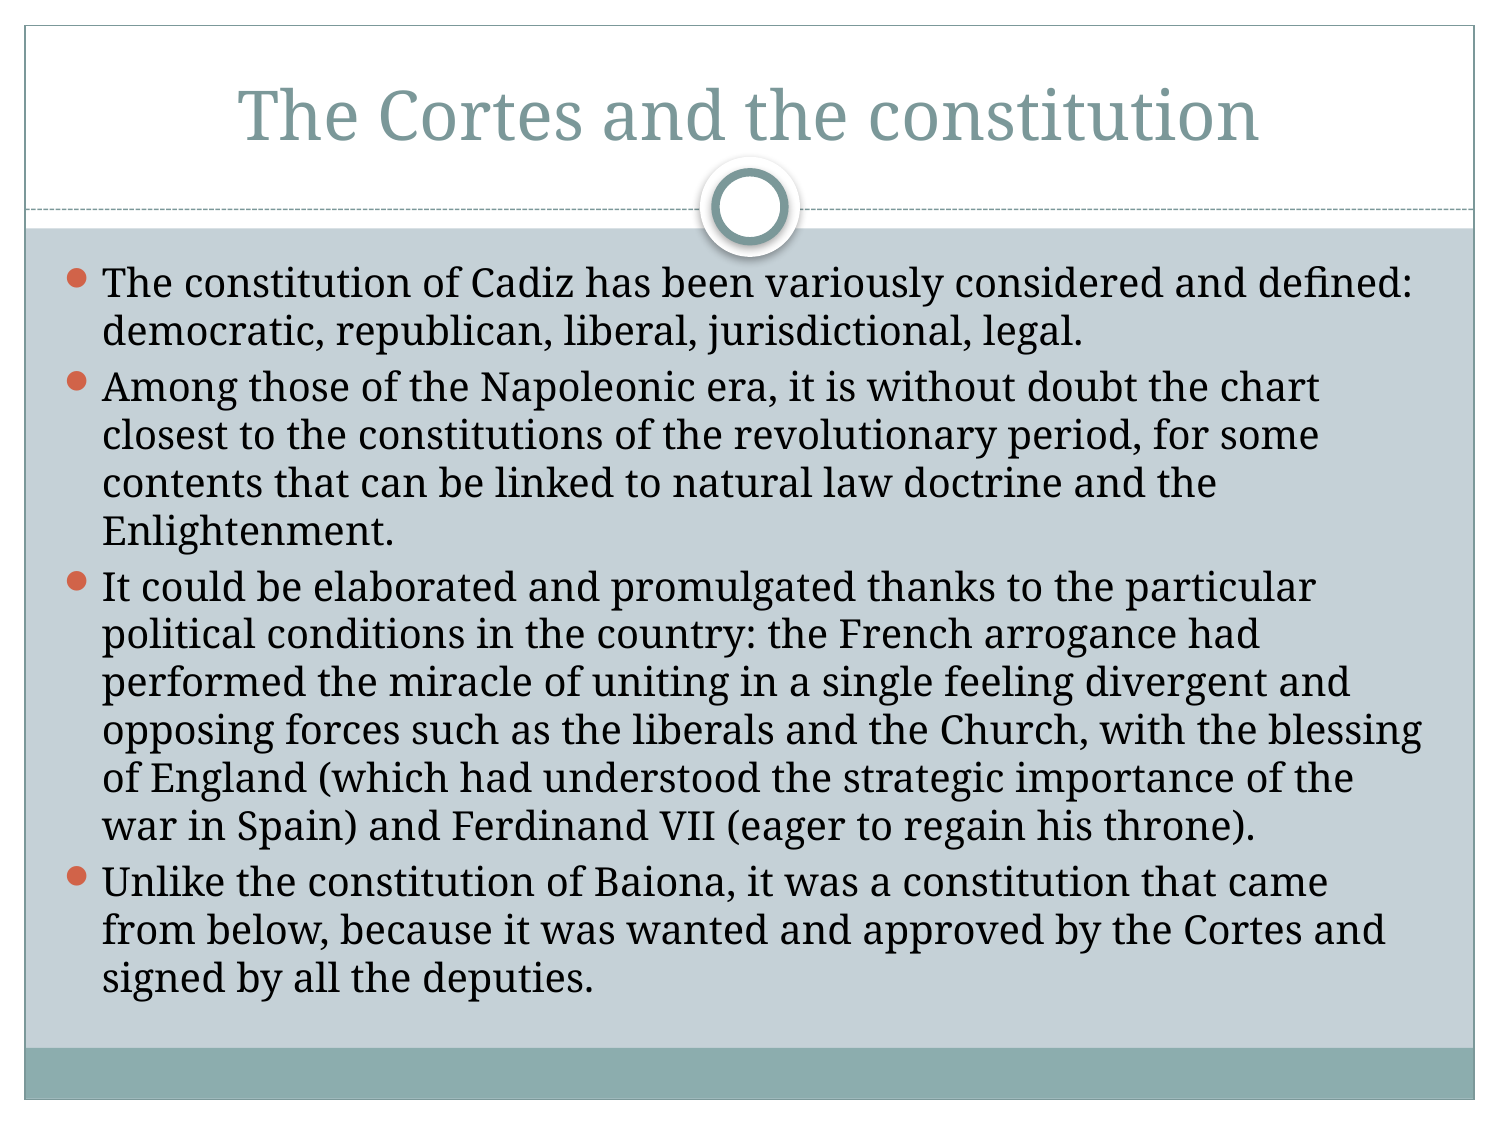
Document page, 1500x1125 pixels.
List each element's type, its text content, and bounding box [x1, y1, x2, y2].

list The constitution of Cadiz has been variously considered and defined: democratic, republican, liberal, jurisdictional, legal. Among those of the Napoleonic era, it is without doubt the chart closest to the constitutions of the revolutionary period, for some contents that can be linked to natural law doctrine and the Enlightenment. It could be elaborated and promulgated thanks to the particular political conditions in the country: the French arrogance had performed the miracle of uniting in a single feeling divergent and opposing forces such as the liberals and the Church, with the blessing of England (which had understood the strategic importance of the war in Spain) and Ferdinand VII (eager to regain his throne). Unlike the constitution of Baiona, it was a constitution that came from below, because it was wanted and approved by the Cortes and signed by all the deputies. [49, 250, 1445, 1055]
title The Cortes and the constitution [49, 37, 1450, 162]
